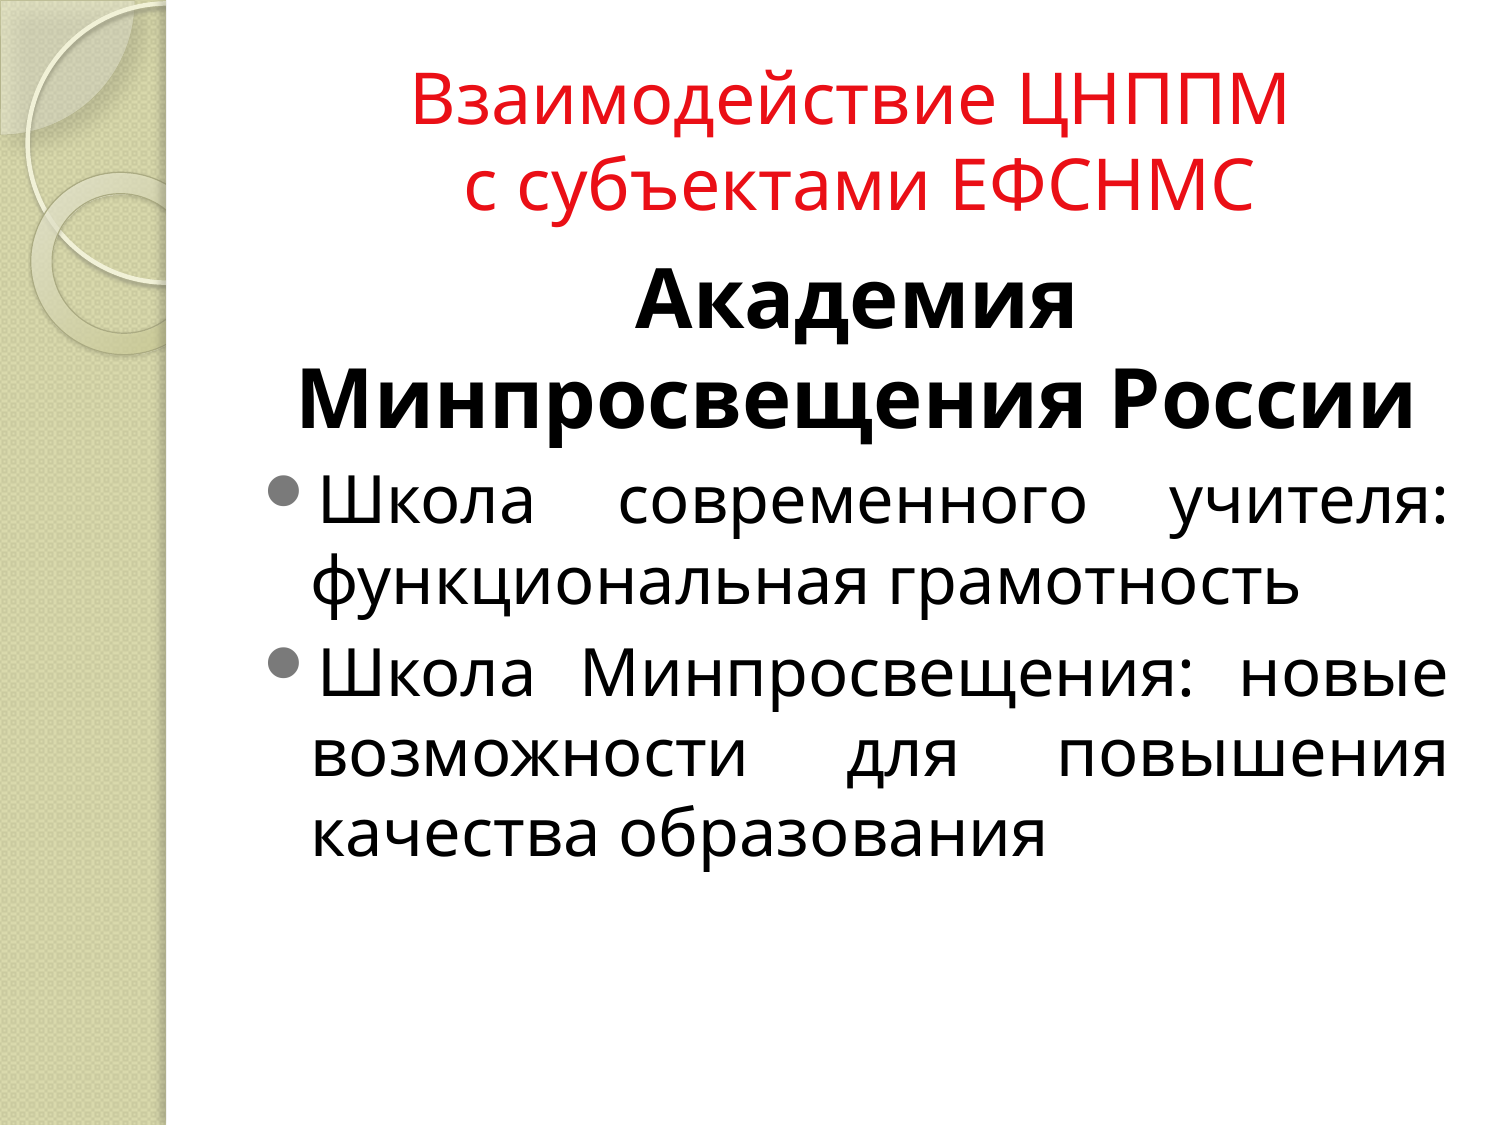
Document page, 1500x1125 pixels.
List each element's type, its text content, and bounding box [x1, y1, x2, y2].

title Взаимодействие ЦНППМ с субъектами ЕФСНМС [235, 45, 1466, 233]
list Академия Минпросвещения России Школа современного учителя: функциональная грамотность Школа Минпросвещения: новые возможности для повышения качества образования [235, 237, 1466, 1025]
